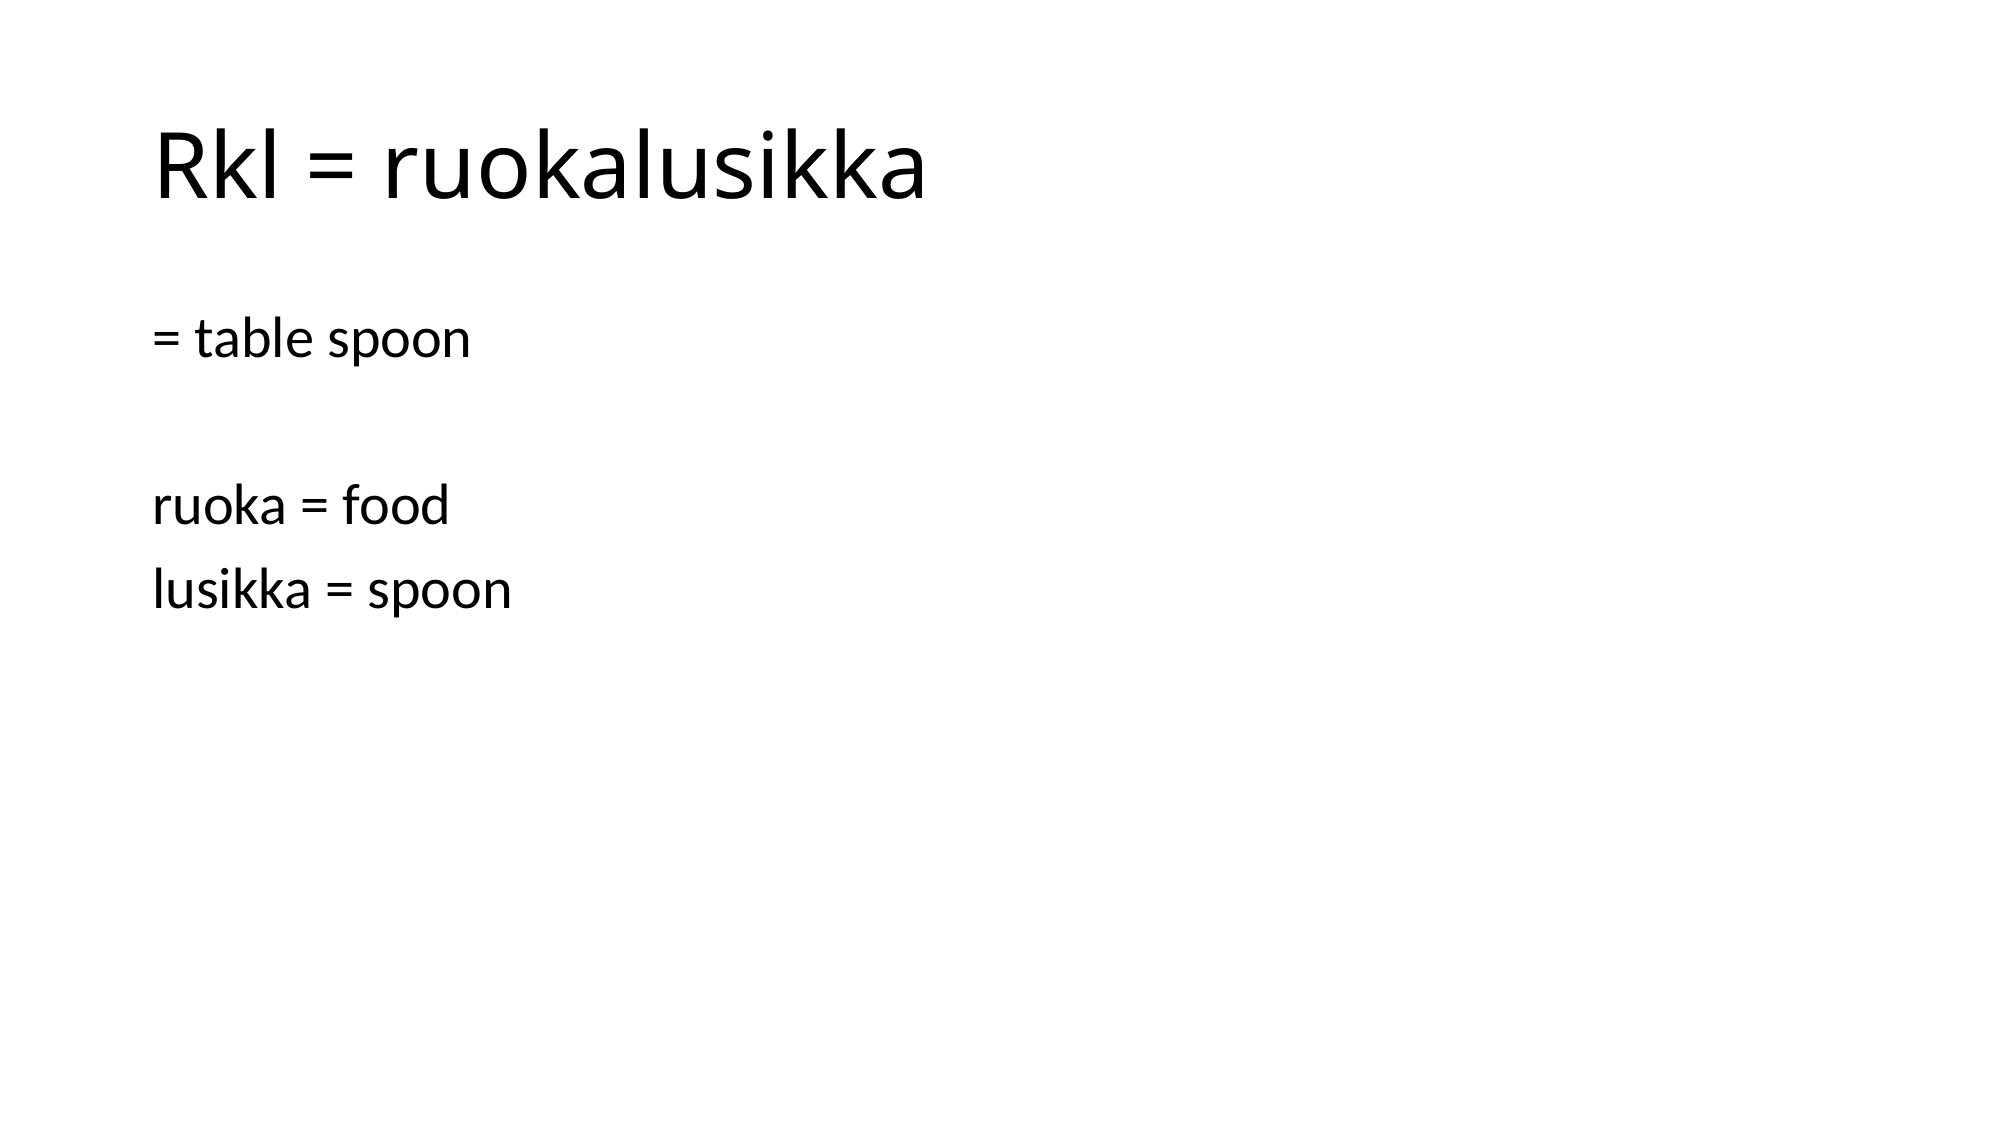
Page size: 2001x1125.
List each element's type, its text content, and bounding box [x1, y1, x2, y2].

title Rkl = ruokalusikka [137, 59, 1863, 278]
list = table spoon ruoka = food lusikka = spoon [137, 299, 1863, 1014]
